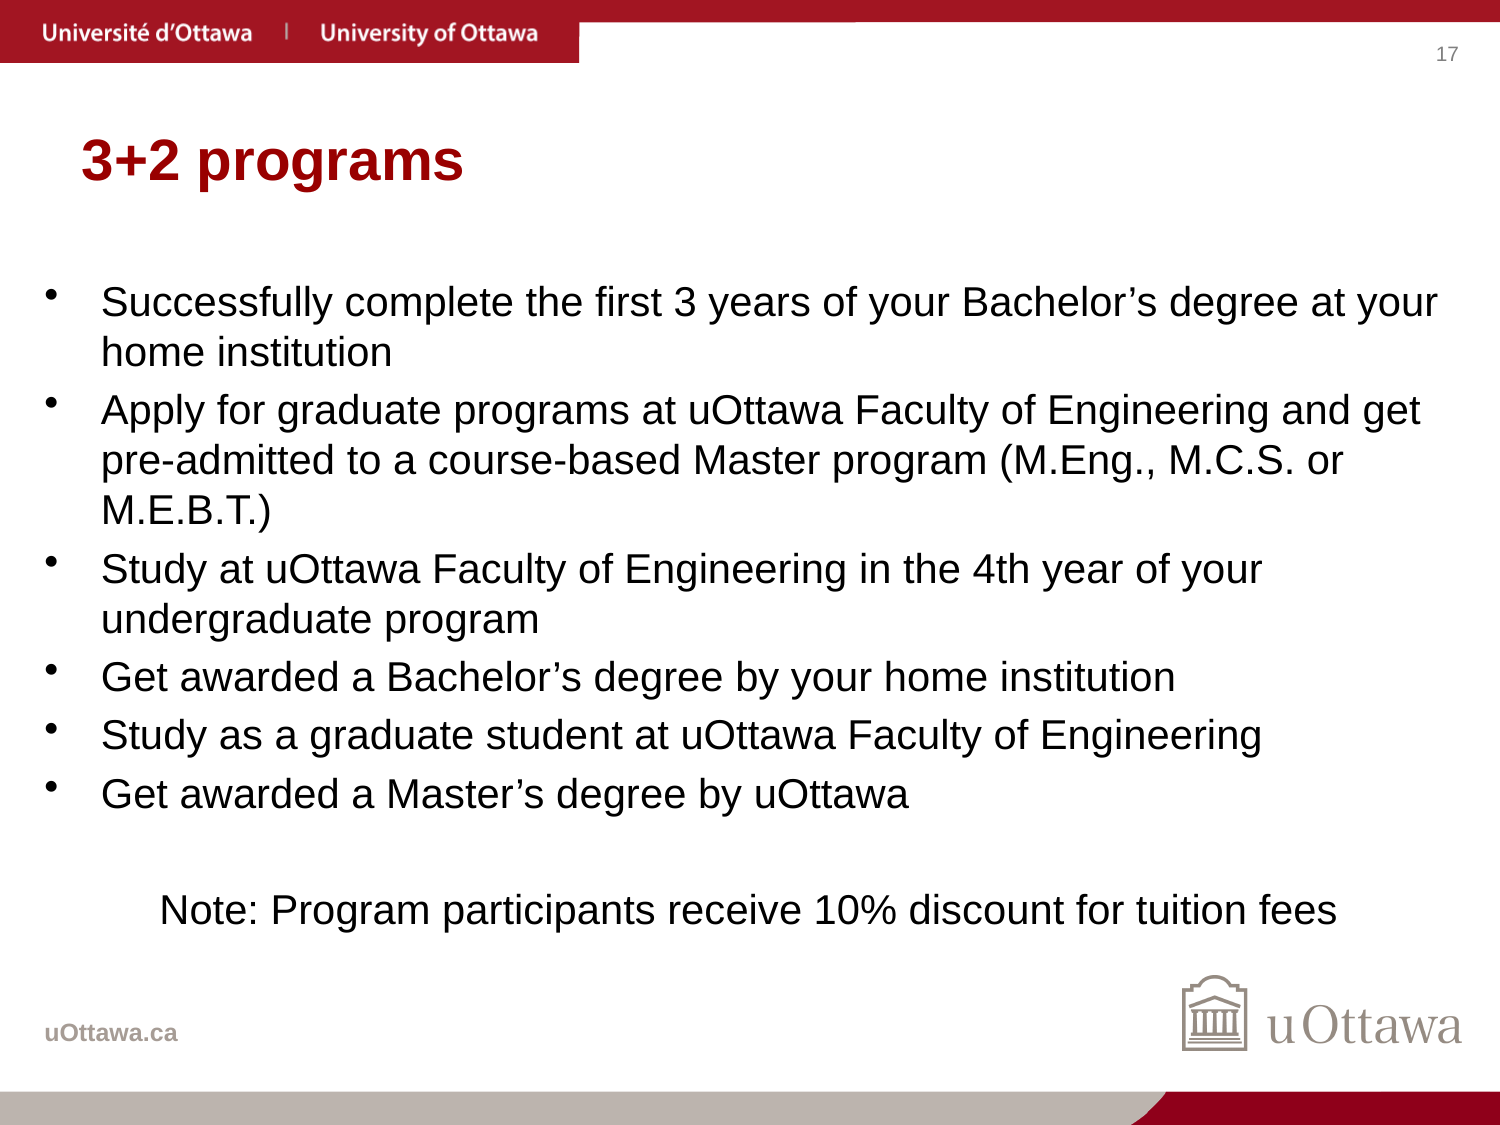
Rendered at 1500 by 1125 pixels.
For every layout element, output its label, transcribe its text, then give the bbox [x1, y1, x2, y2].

picture [0, 1092, 1500, 1125]
list Successfully complete the first 3 years of your Bachelor’s degree at your home institution Apply for graduate programs at uOttawa Faculty of Engineering and get pre-admitted to a course-based Master program (M.Eng., M.C.S. or M.E.B.T.) Study at uOttawa Faculty of Engineering in the 4th year of your undergraduate program Get awarded a Bachelor’s degree by your home institution Study as a graduate student at uOttawa Faculty of Engineering Get awarded a Master’s degree by uOttawa Note: Program participants receive 10% discount for tuition fees [29, 267, 1459, 883]
picture [0, 0, 1500, 63]
title 3+2 programs [66, 86, 1342, 229]
picture [1182, 975, 1462, 1051]
